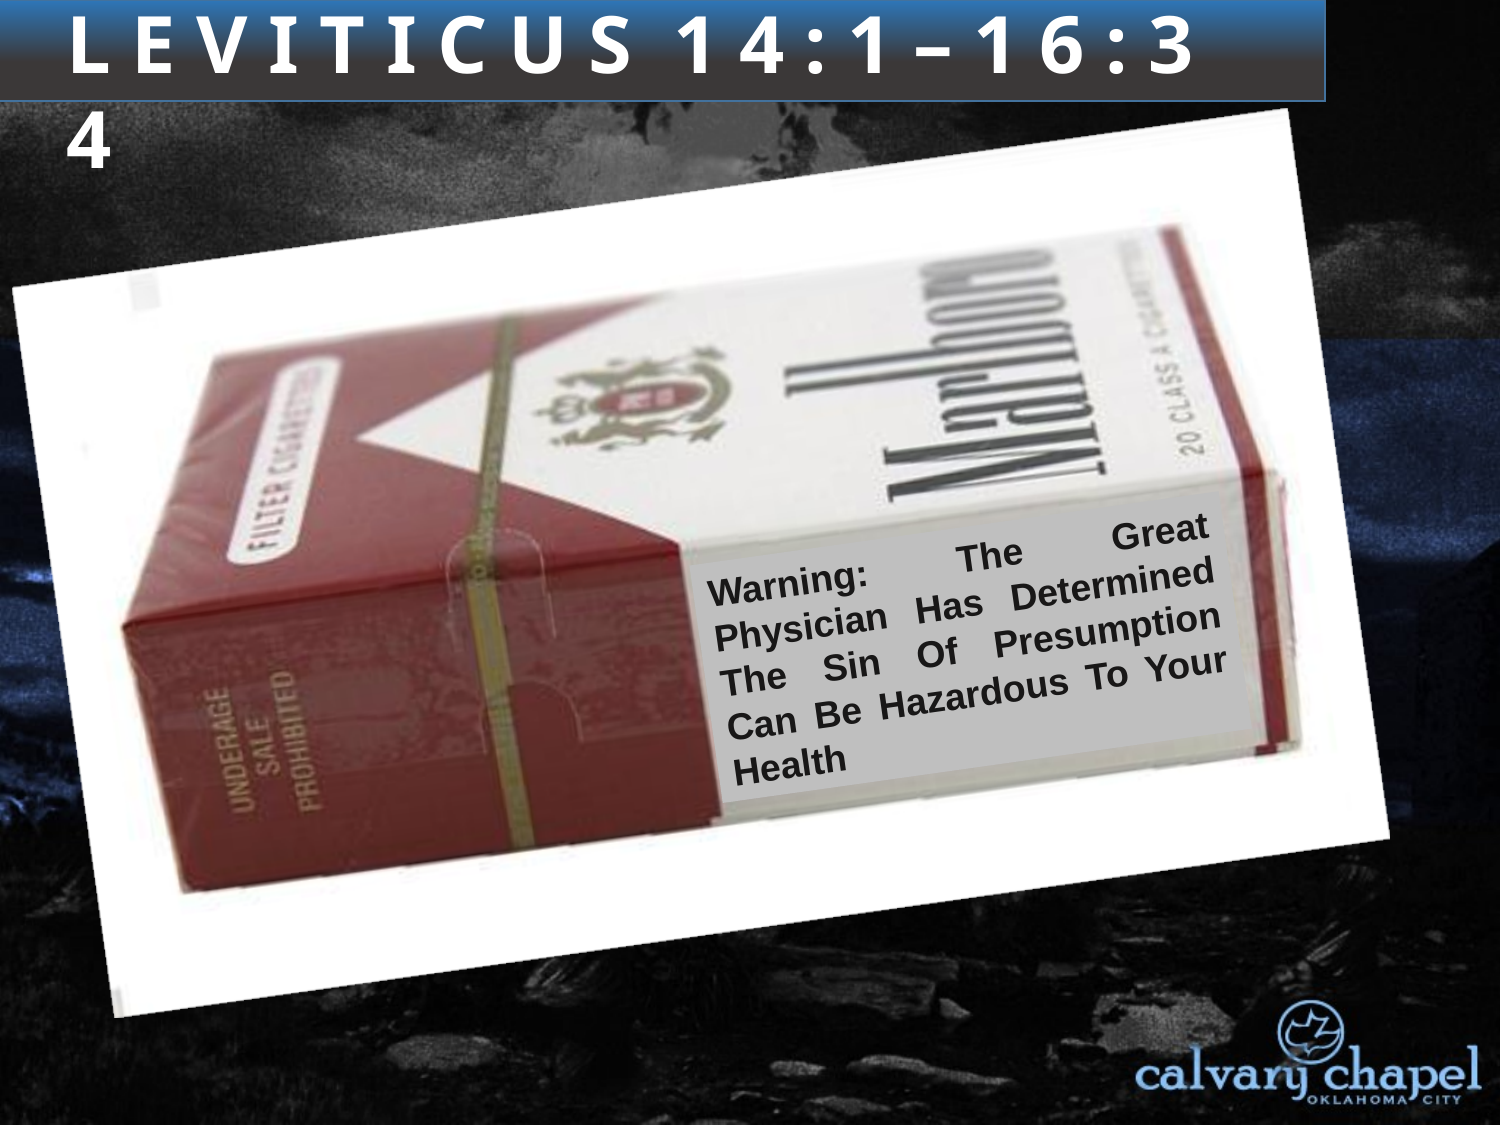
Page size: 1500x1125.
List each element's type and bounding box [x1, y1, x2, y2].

text_box [0, 0, 1325, 101]
picture [0, 0, 1500, 1125]
text_box [56, 193, 1345, 932]
